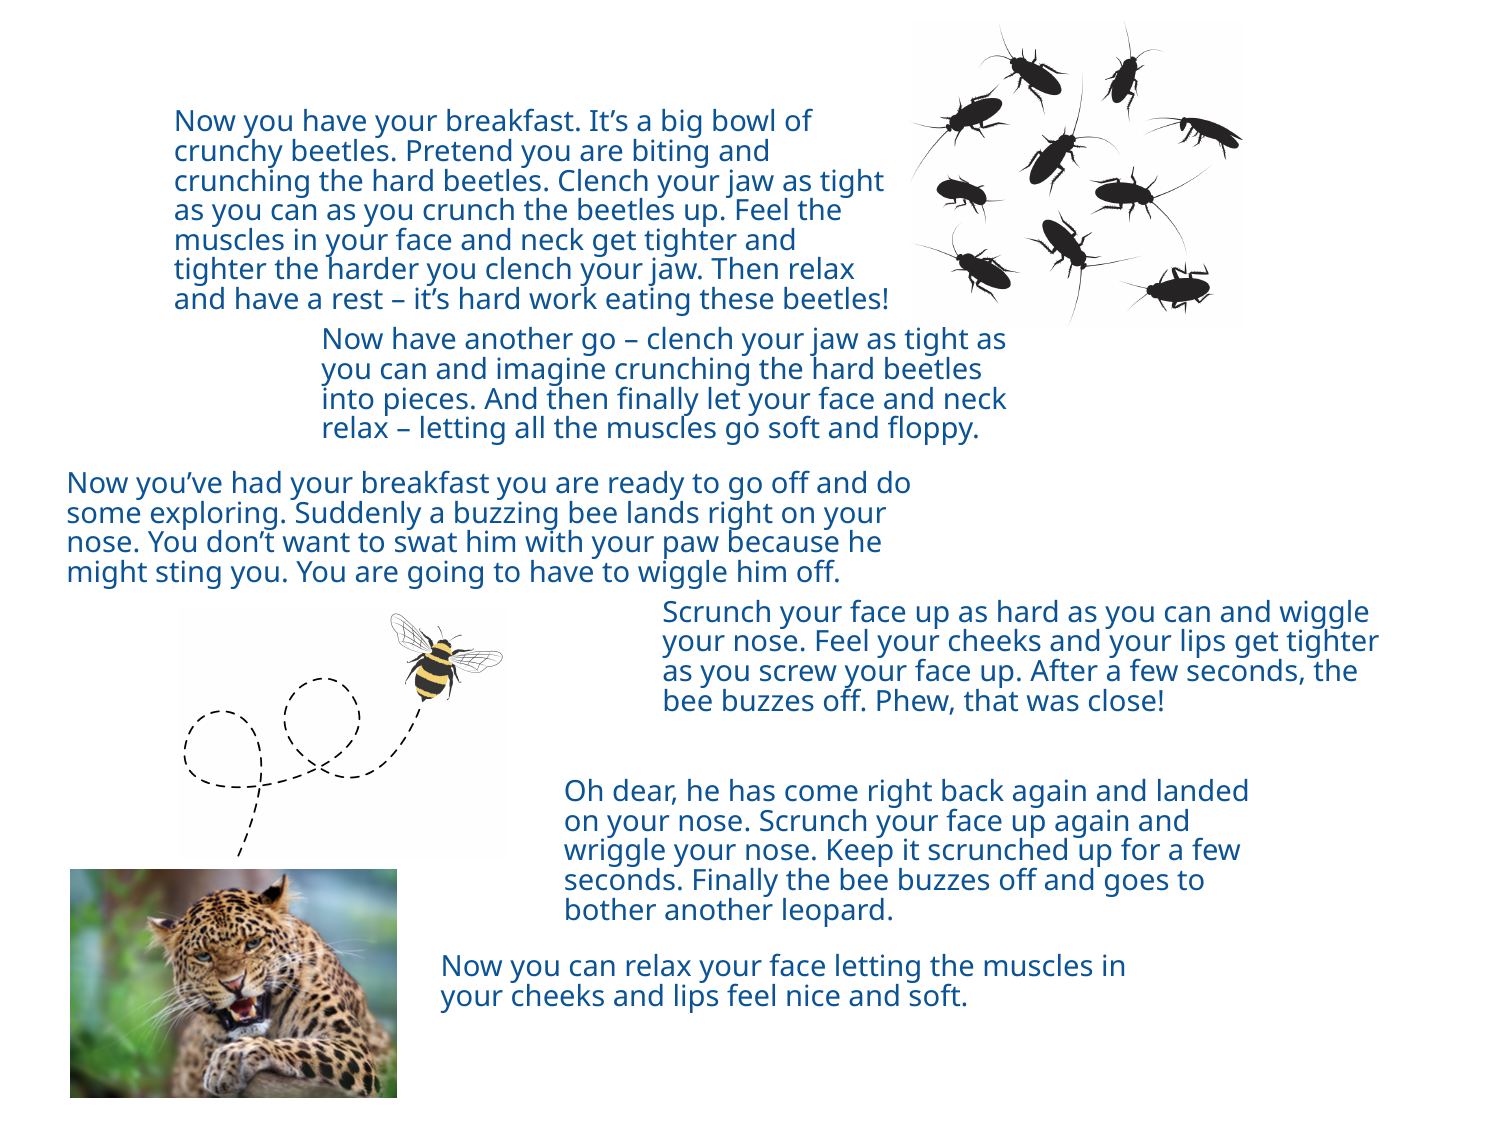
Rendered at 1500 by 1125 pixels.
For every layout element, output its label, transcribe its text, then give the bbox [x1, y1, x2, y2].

picture [70, 869, 397, 1098]
picture [179, 608, 507, 859]
picture [909, 19, 1243, 327]
text_box Now you have your breakfast. It’s a big bowl of crunchy beetles. Pretend you are biting and crunching the hard beetles. Clench your jaw as tight as you can as you crunch the beetles up. Feel the muscles in your face and neck get tighter and tighter the harder you clench your jaw. Then relax and have a rest – it’s hard work eating these beetles! [159, 100, 909, 353]
text_box Scrunch your face up as hard as you can and wiggle your nose. Feel your cheeks and your lips get tighter as you screw your face up. After a few seconds, the bee buzzes off. Phew, that was close! [647, 591, 1398, 725]
text_box Oh dear, he has come right back again and landed on your nose. Scrunch your face up again and wriggle your nose. Keep it scrunched up for a few seconds. Finally the bee buzzes off and goes to bother another leopard. [549, 770, 1300, 934]
text_box Now you can relax your face letting the muscles in your cheeks and lips feel nice and soft. [425, 945, 1176, 1020]
text_box Now have another go – clench your jaw as tight as you can and imagine crunching the hard beetles into pieces. And then finally let your face and neck relax – letting all the muscles go soft and floppy. [306, 318, 1057, 453]
text_box Now you’ve had your breakfast you are ready to go off and do some exploring. Suddenly a buzzing bee lands right on your nose. You don’t want to swat him with your paw because he might sting you. You are going to have to wiggle him off. [51, 462, 934, 596]
